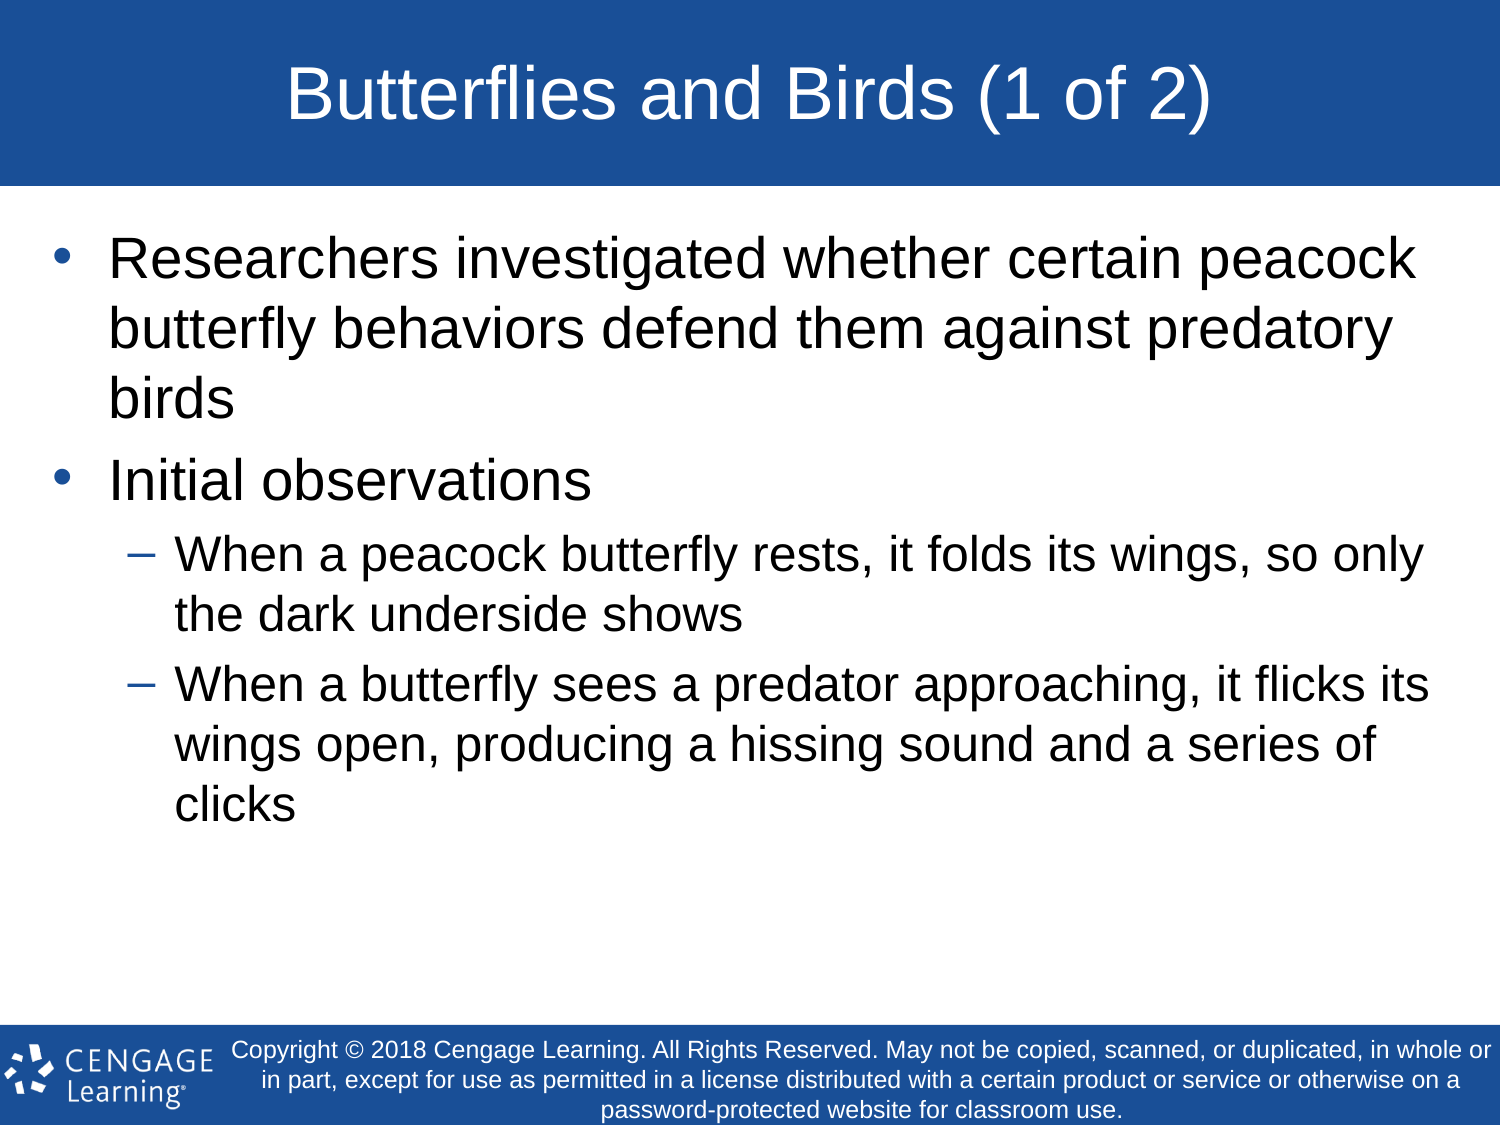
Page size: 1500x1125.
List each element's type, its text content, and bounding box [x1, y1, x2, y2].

list Researchers investigated whether certain peacock butterfly behaviors defend them against predatory birds Initial observations When a peacock butterfly rests, it folds its wings, so only the dark underside shows When a butterfly sees a predator approaching, it flicks its wings open, producing a hissing sound and a series of clicks [37, 212, 1475, 1005]
picture [0, 1040, 216, 1113]
title Butterflies and Birds (1 of 2) [7, 4, 1493, 175]
